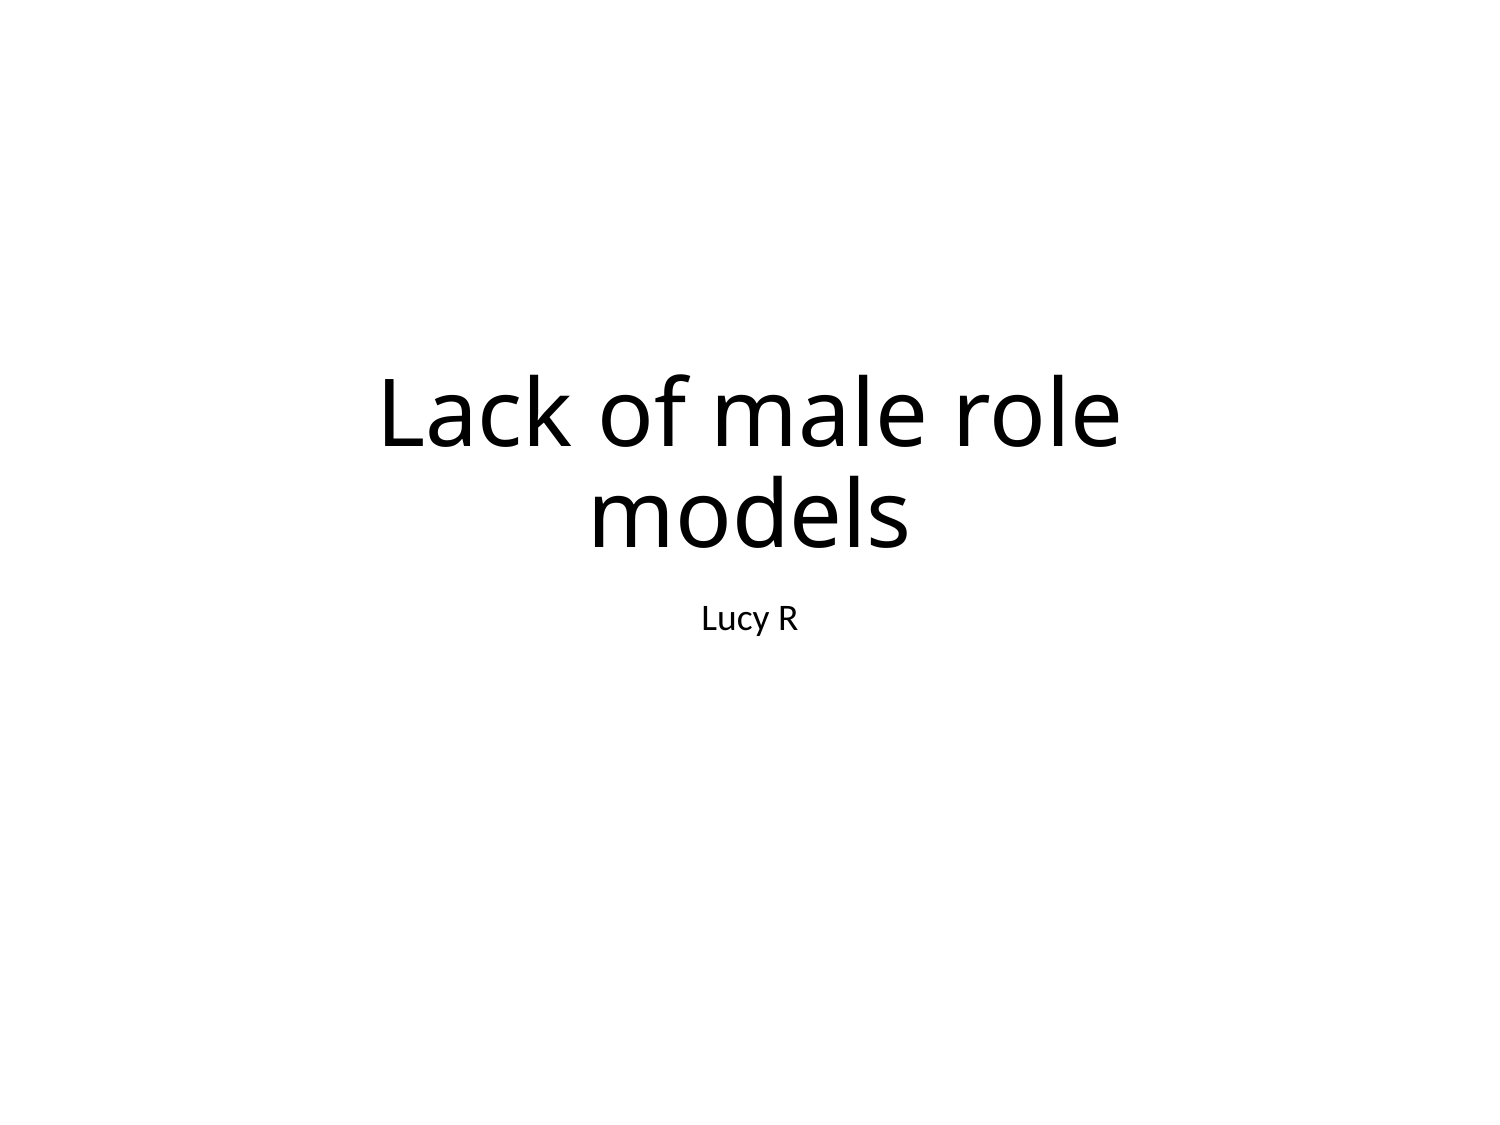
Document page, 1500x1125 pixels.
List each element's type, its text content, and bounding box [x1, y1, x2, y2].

title Lack of male role models [187, 184, 1313, 576]
subtitle Lucy R [187, 590, 1313, 863]
